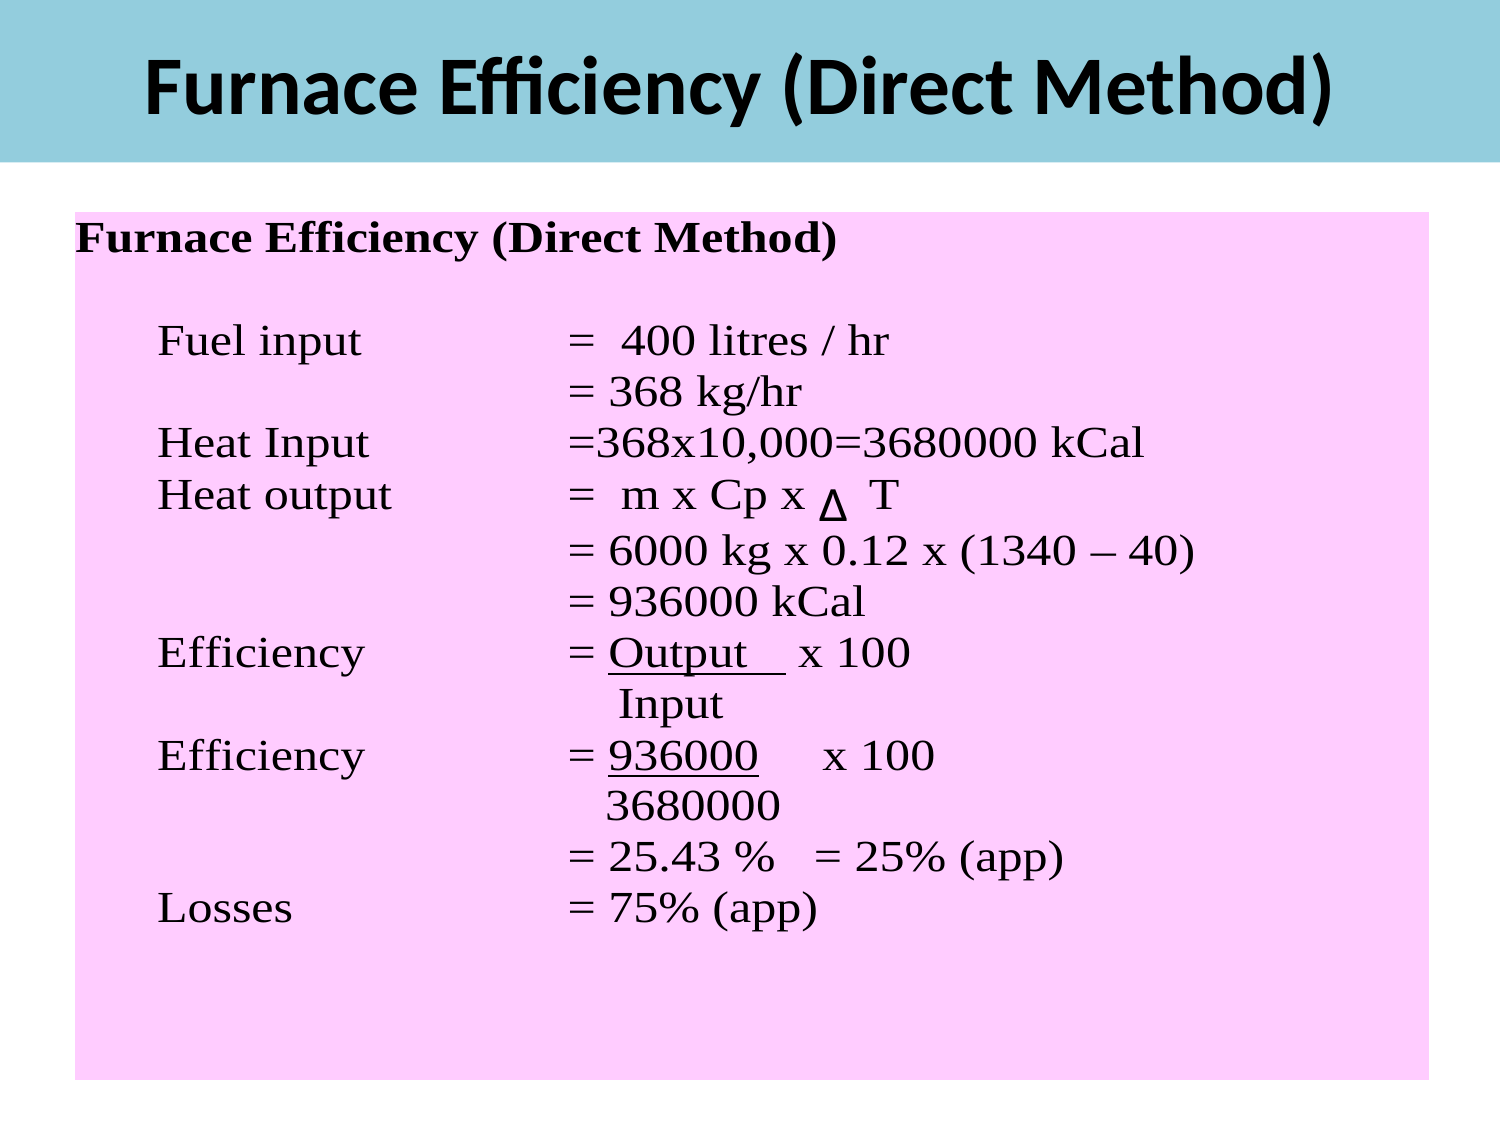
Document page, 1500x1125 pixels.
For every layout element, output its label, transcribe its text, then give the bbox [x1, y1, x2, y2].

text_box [74, 212, 1429, 1081]
title Furnace Efficiency (Direct Method) [0, 0, 1500, 163]
